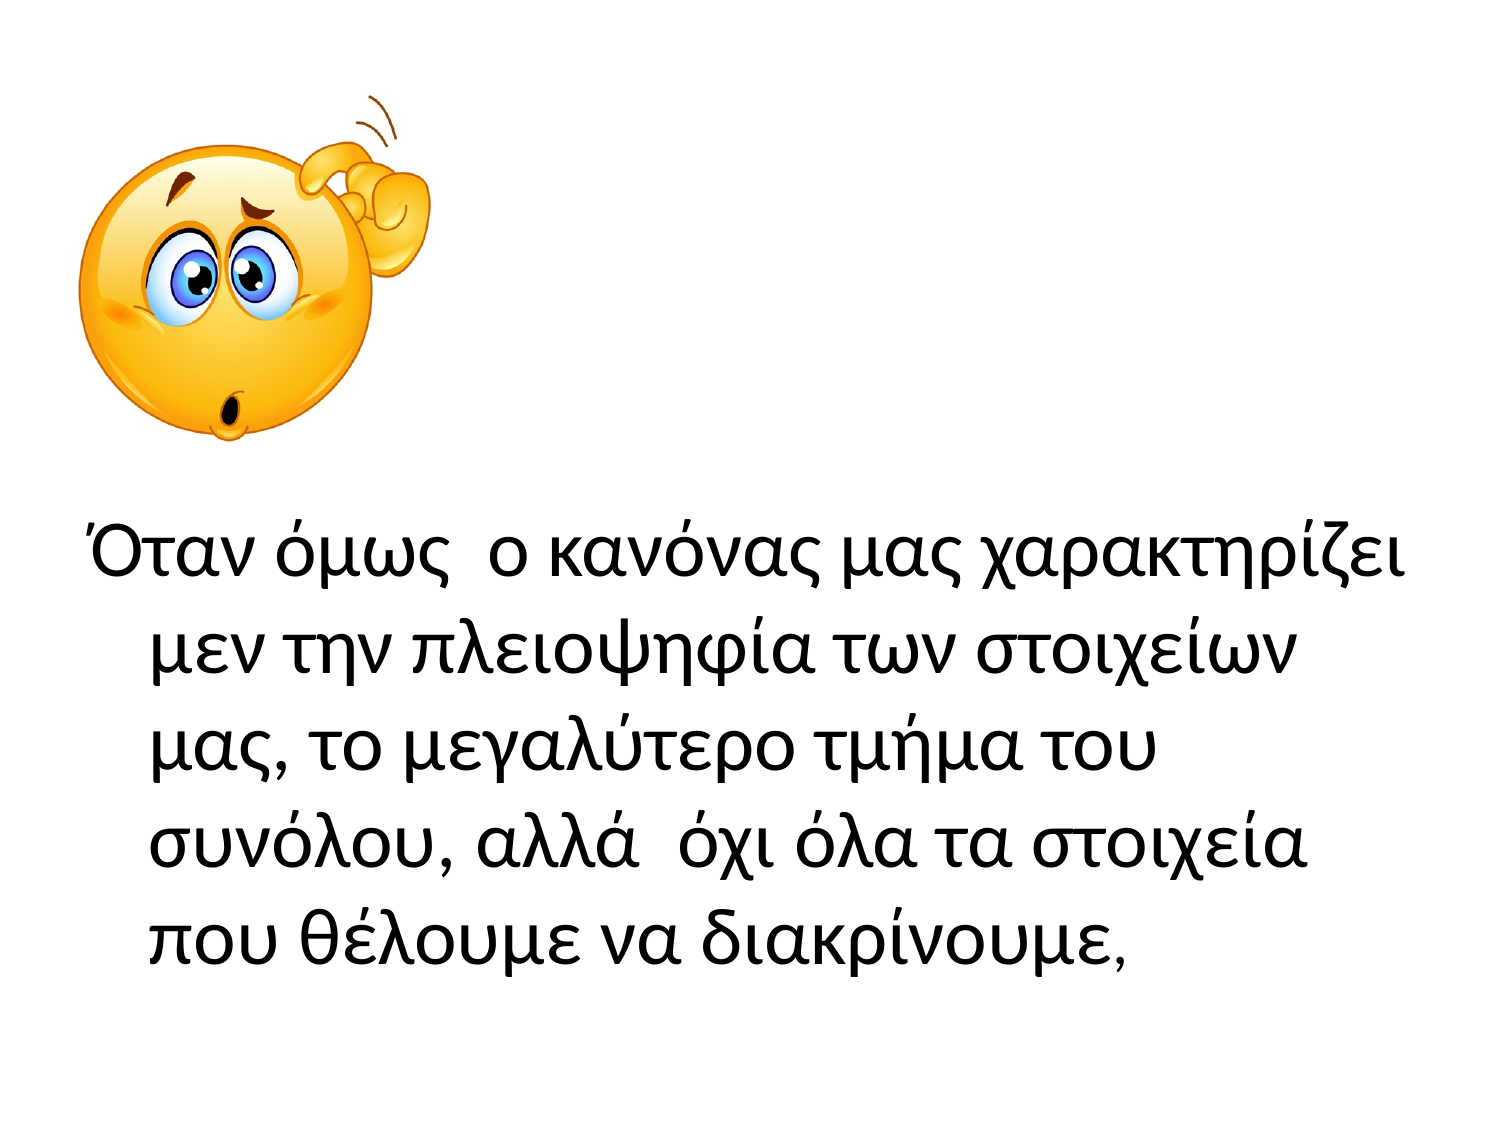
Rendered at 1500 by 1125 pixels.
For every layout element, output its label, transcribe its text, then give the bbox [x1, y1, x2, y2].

picture [46, 93, 466, 449]
list Όταν όμως ο κανόνας μας χαρακτηρίζει μεν την πλειοψηφία των στοιχείων μας, το μεγαλύτερο τμήμα του συνόλου, αλλά όχι όλα τα στοιχεία που θέλουμε να διακρίνουμε, [75, 262, 1425, 1005]
